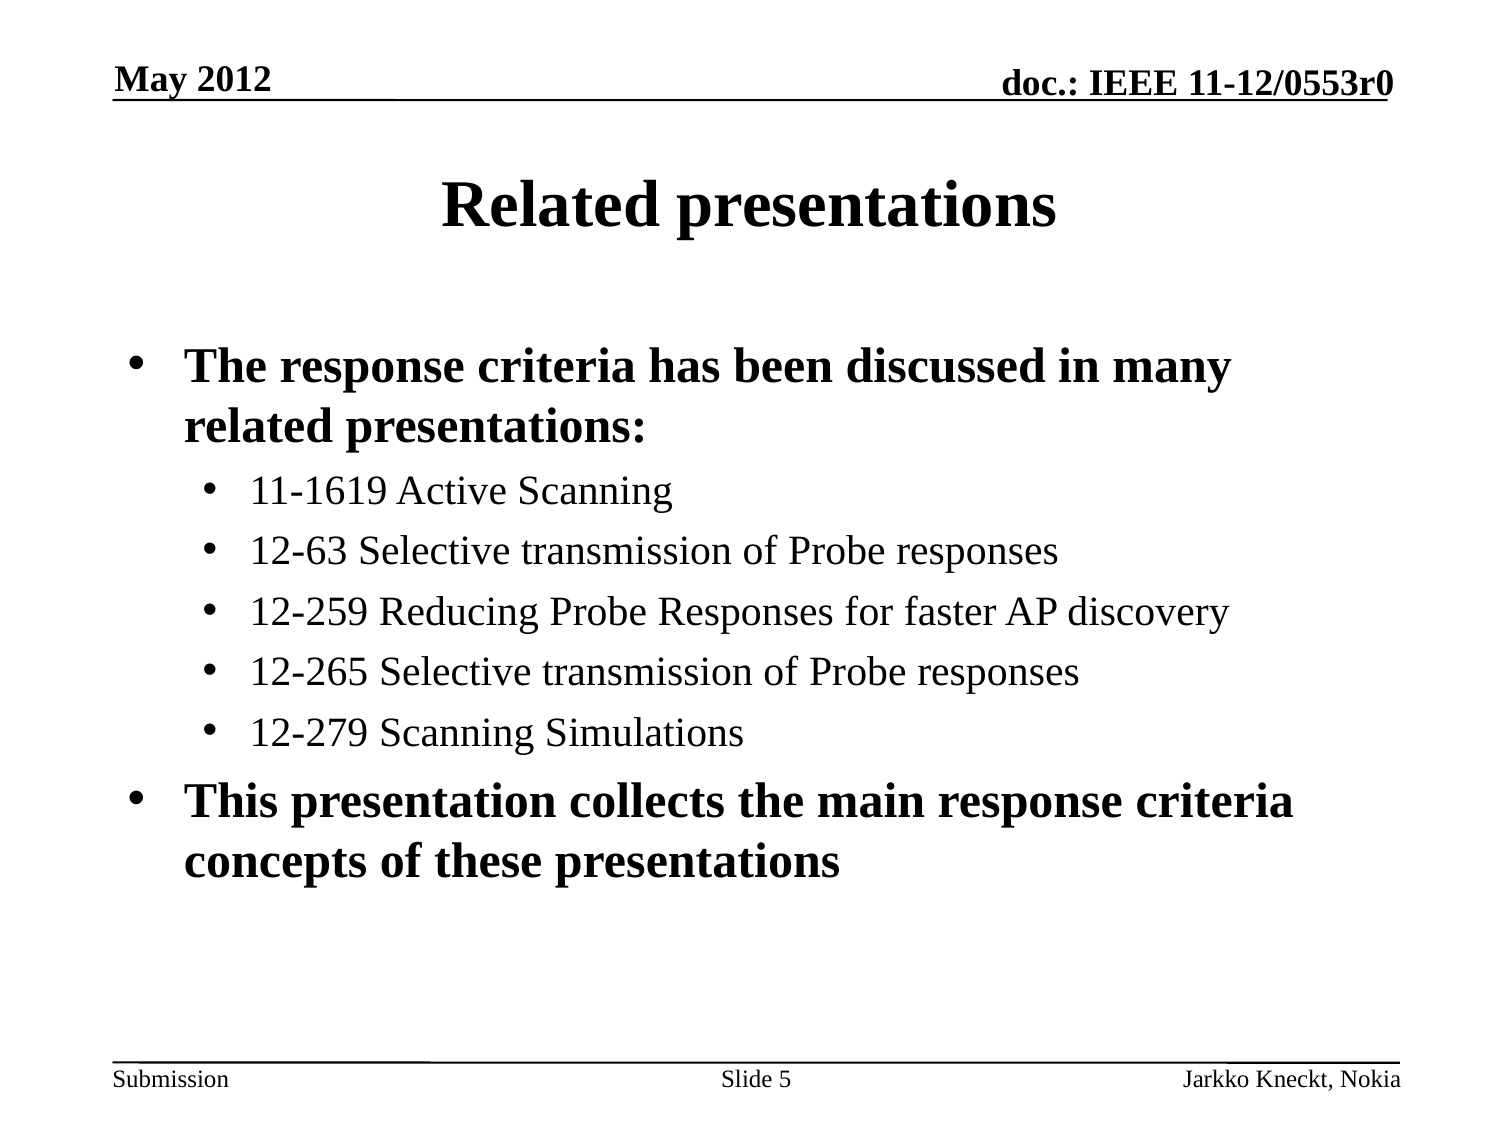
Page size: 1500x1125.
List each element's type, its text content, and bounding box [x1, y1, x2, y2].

title Related presentations [112, 112, 1388, 288]
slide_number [114, 54, 423, 100]
footer Jarkko Kneckt, Nokia [878, 1061, 1402, 1093]
list The response criteria has been discussed in many related presentations: 11-1619 Active Scanning 12-63 Selective transmission of Probe responses 12-259 Reducing Probe Responses for faster AP discovery 12-265 Selective transmission of Probe responses 12-279 Scanning Simulations This presentation collects the main response criteria concepts of these presentations [112, 324, 1388, 1000]
slide_number Slide 5 [712, 1061, 800, 1123]
